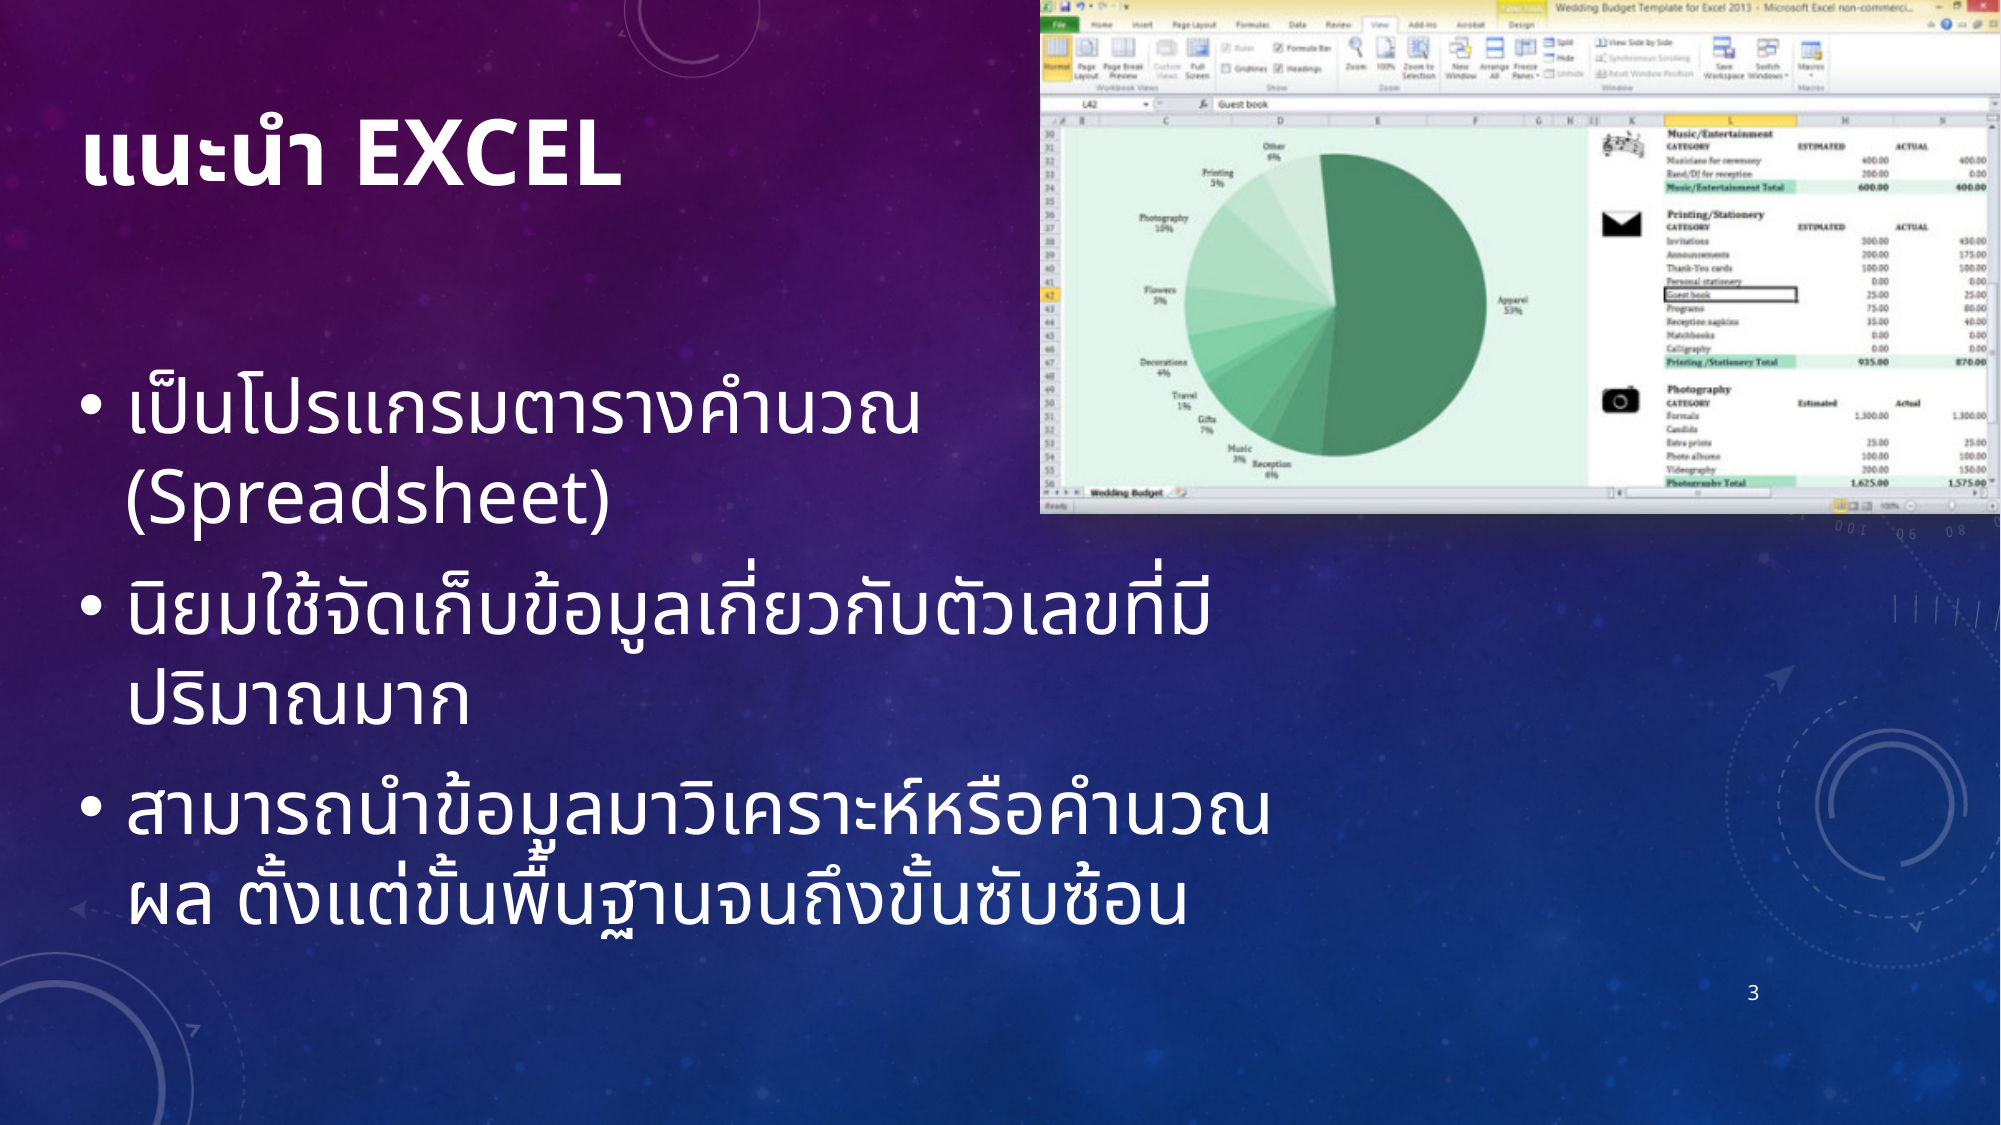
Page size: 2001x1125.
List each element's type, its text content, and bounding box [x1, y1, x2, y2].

title แนะนำ Excel [63, 43, 1023, 253]
picture [0, 0, 2001, 1125]
list เป็นโปรแกรมตารางคำนวณ (Spreadsheet) นิยมใช้จัดเก็บข้อมูลเกี่ยวกับตัวเลขที่มีปริมาณมาก สามารถนำข้อมูลมาวิเคราะห์หรือคำนวณผล ตั้งแต่ขั้นพื้นฐานจนถึงขั้นซับซ้อน [63, 253, 1364, 1045]
slide_number 3 [1684, 963, 1775, 1025]
